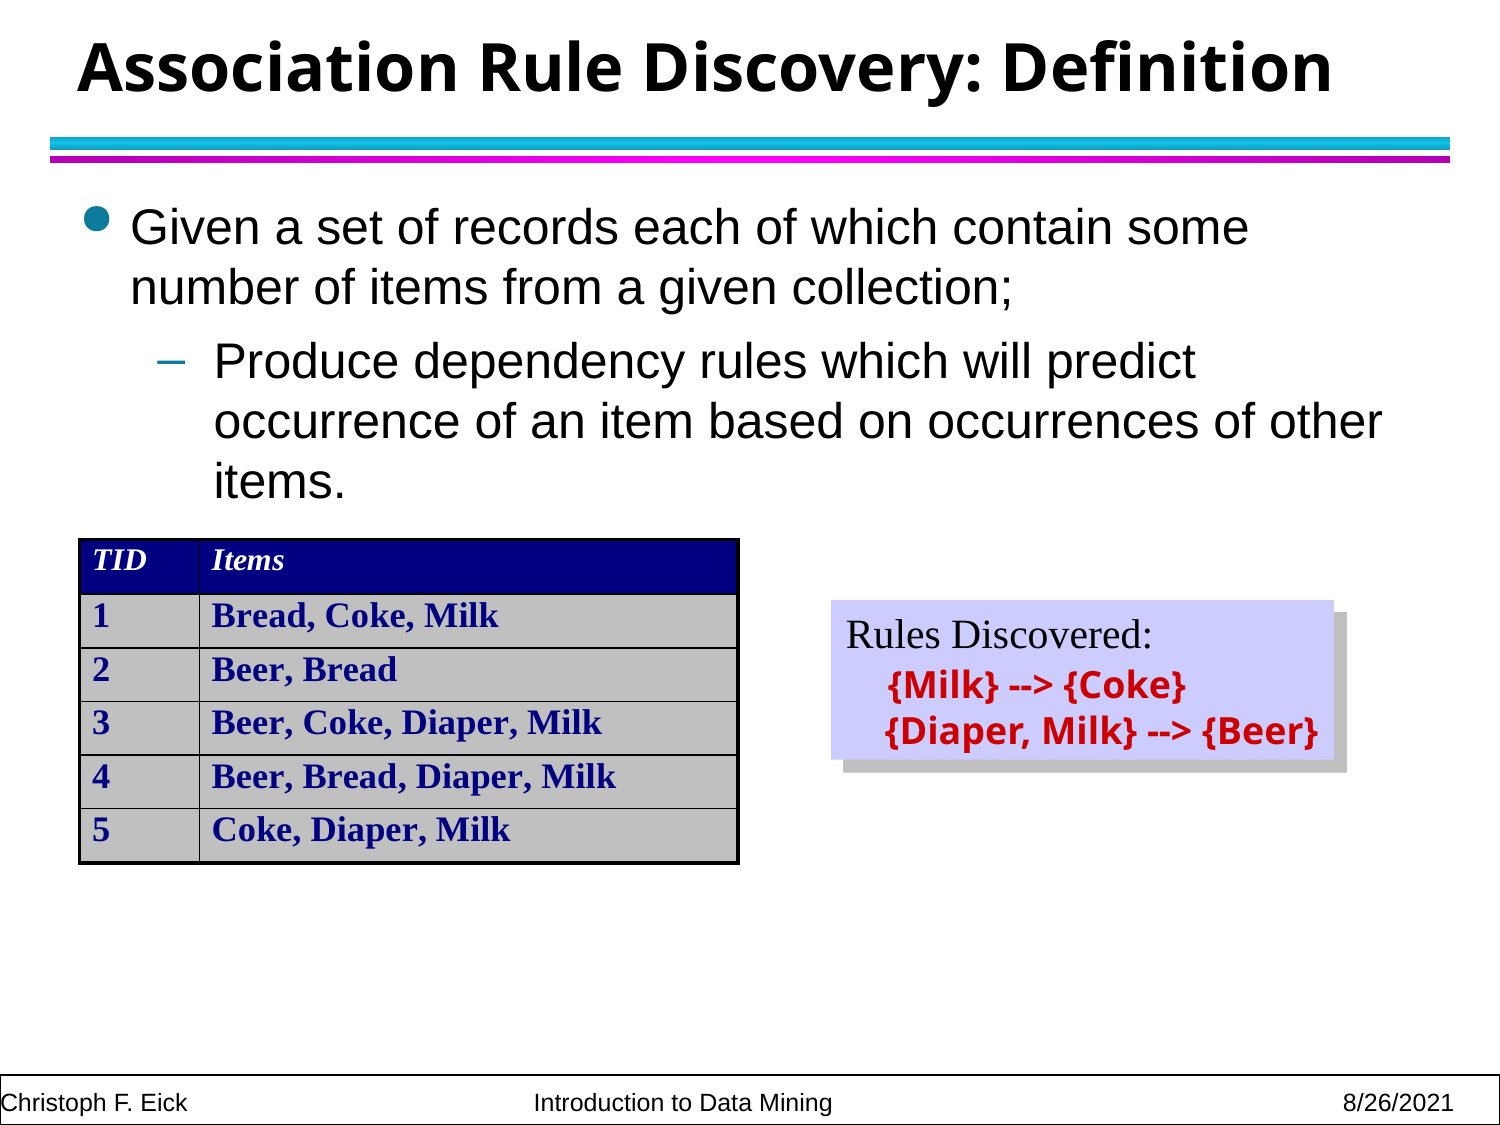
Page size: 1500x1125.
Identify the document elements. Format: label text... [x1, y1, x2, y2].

list Given a set of records each of which contain some number of items from a given collection; Produce dependency rules which will predict occurrence of an item based on occurrences of other items. [67, 187, 1432, 1038]
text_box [62, 537, 749, 891]
text_box Rules Discovered: {Milk} --> {Coke} {Diaper, Milk} --> {Beer} [831, 599, 1334, 760]
title Association Rule Discovery: Definition [62, 24, 1421, 113]
